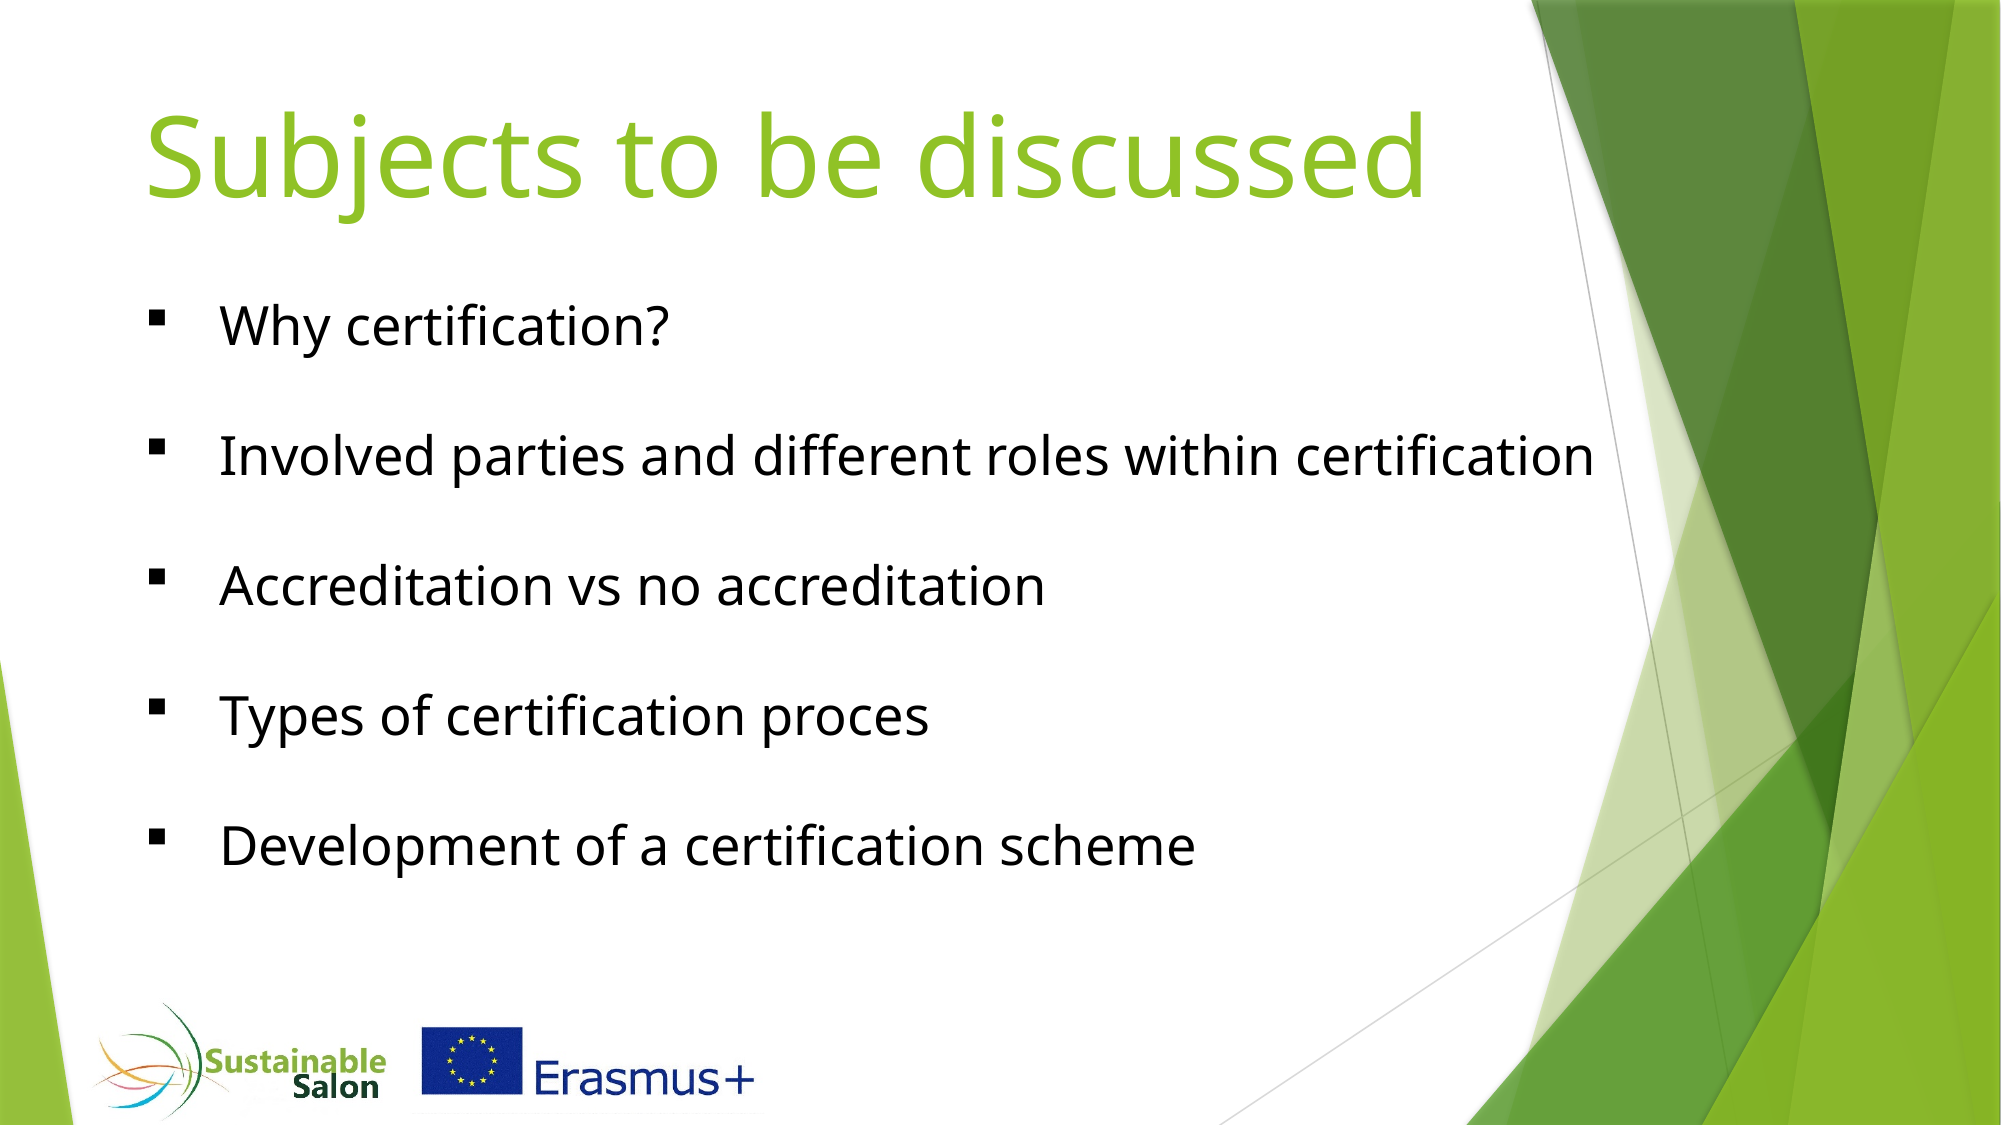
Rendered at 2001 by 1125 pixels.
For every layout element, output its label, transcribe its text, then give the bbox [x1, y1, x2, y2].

picture [402, 1007, 773, 1114]
picture [87, 998, 392, 1125]
text_box Why certification? Involved parties and different roles within certification Accreditation vs no accreditation Types of certification proces Development of a certification scheme [129, 284, 1728, 884]
text_box Subjects to be discussed [129, 55, 1548, 228]
